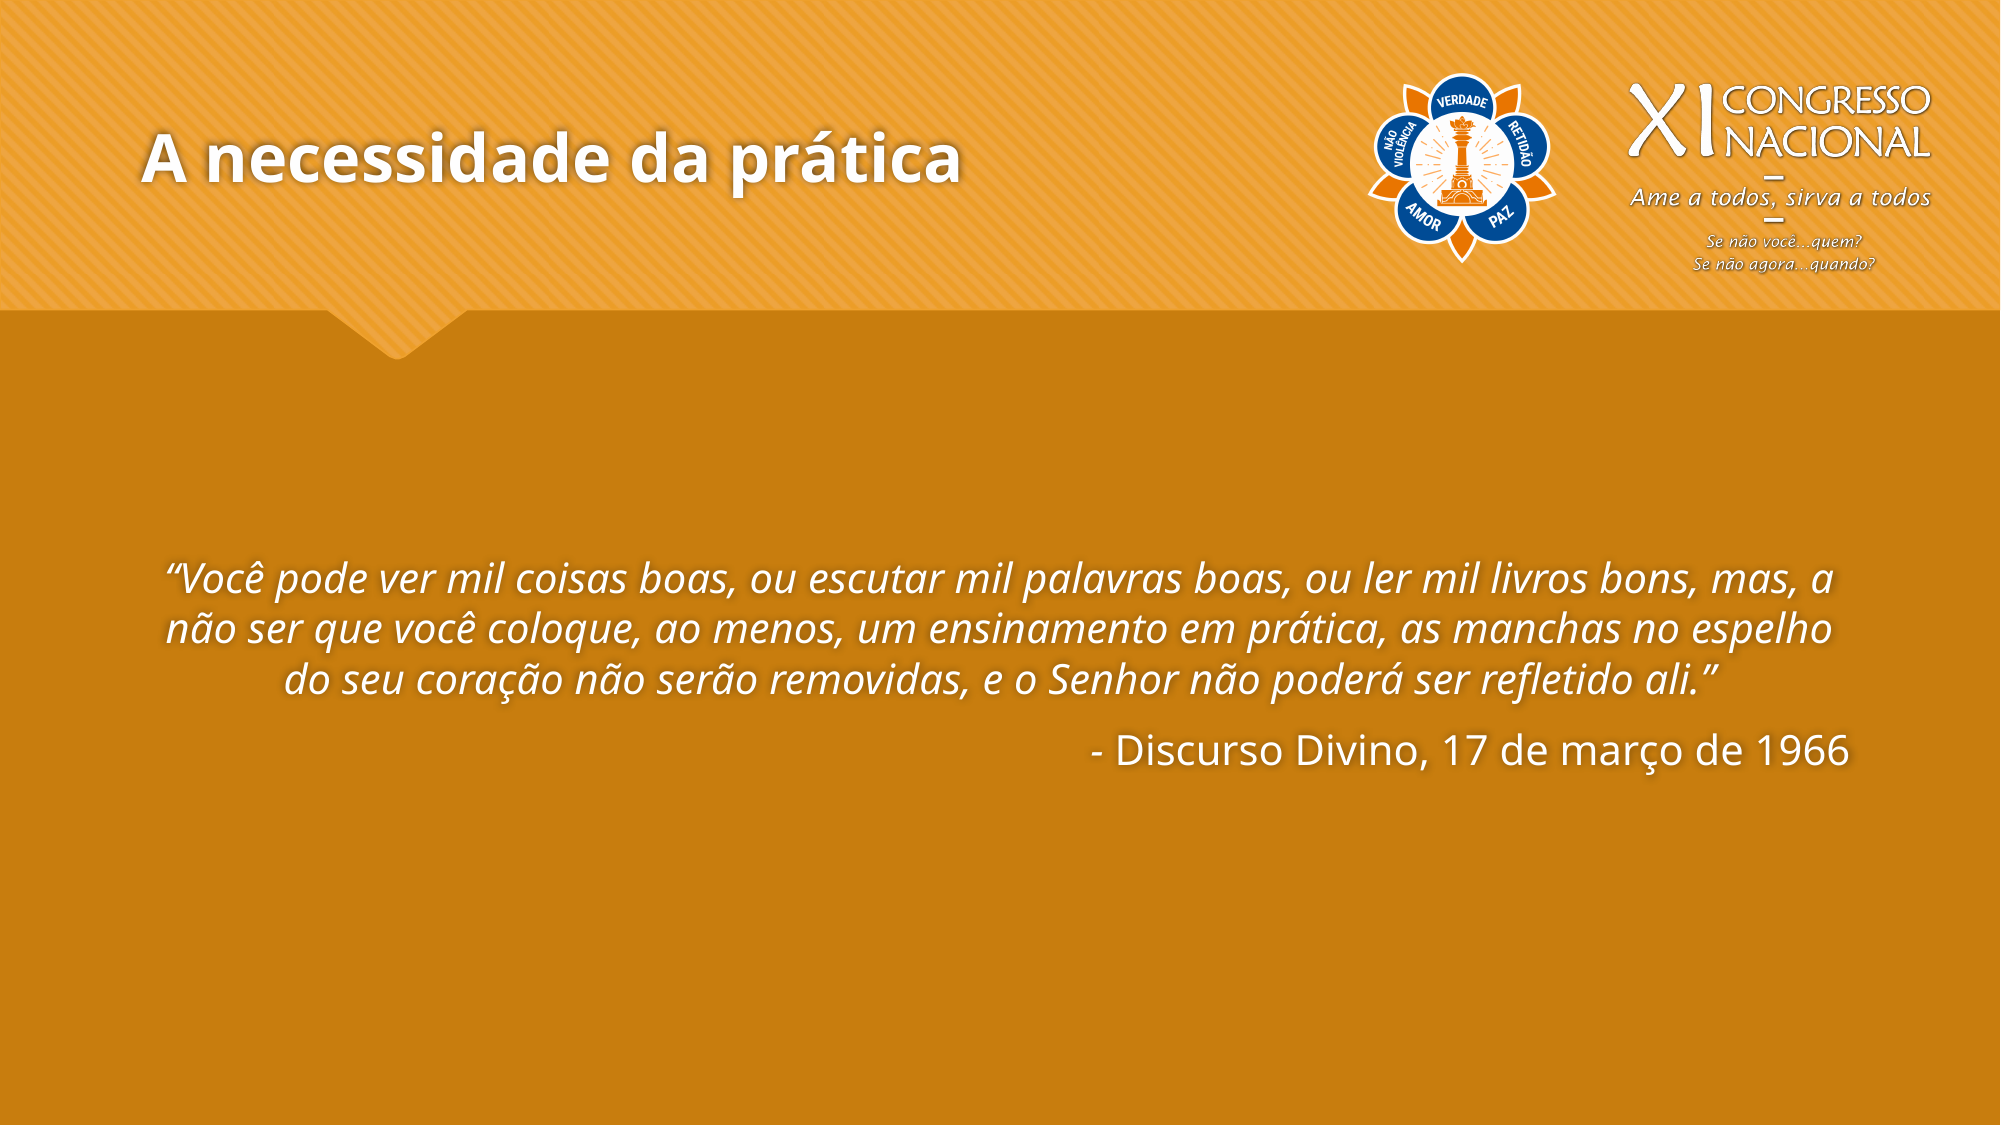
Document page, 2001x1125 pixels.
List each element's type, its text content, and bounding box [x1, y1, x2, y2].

picture [1351, 53, 1573, 275]
list “Você pode ver mil coisas boas, ou escutar mil palavras boas, ou ler mil livros bons, mas, a não ser que você coloque, ao menos, um ensinamento em prática, as manchas no espelho do seu coração não serão removidas, e o Senhor não poderá ser refletido ali.” - Discurso Divino, 17 de março de 1966 [134, 364, 1866, 962]
picture [1593, 45, 1974, 302]
title A necessidade da prática [126, 74, 1273, 238]
